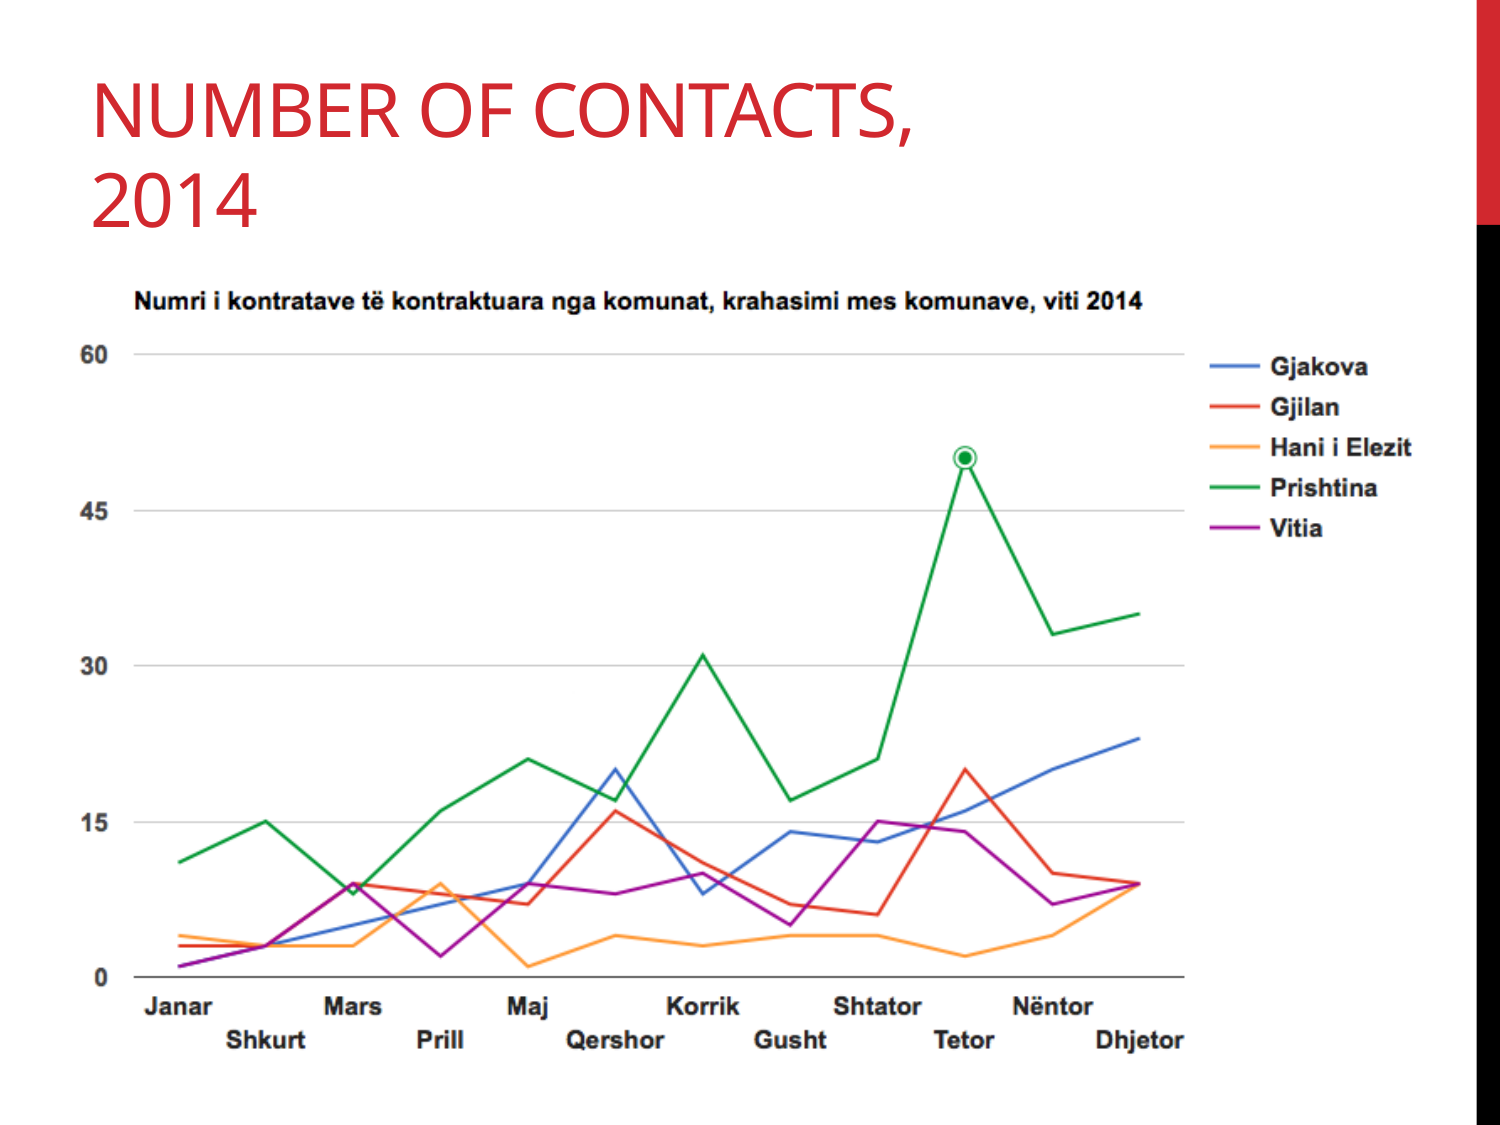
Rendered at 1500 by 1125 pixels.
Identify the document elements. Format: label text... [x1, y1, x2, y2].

title Number of Contacts, 2014 [75, 25, 1025, 250]
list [40, 286, 1443, 1093]
